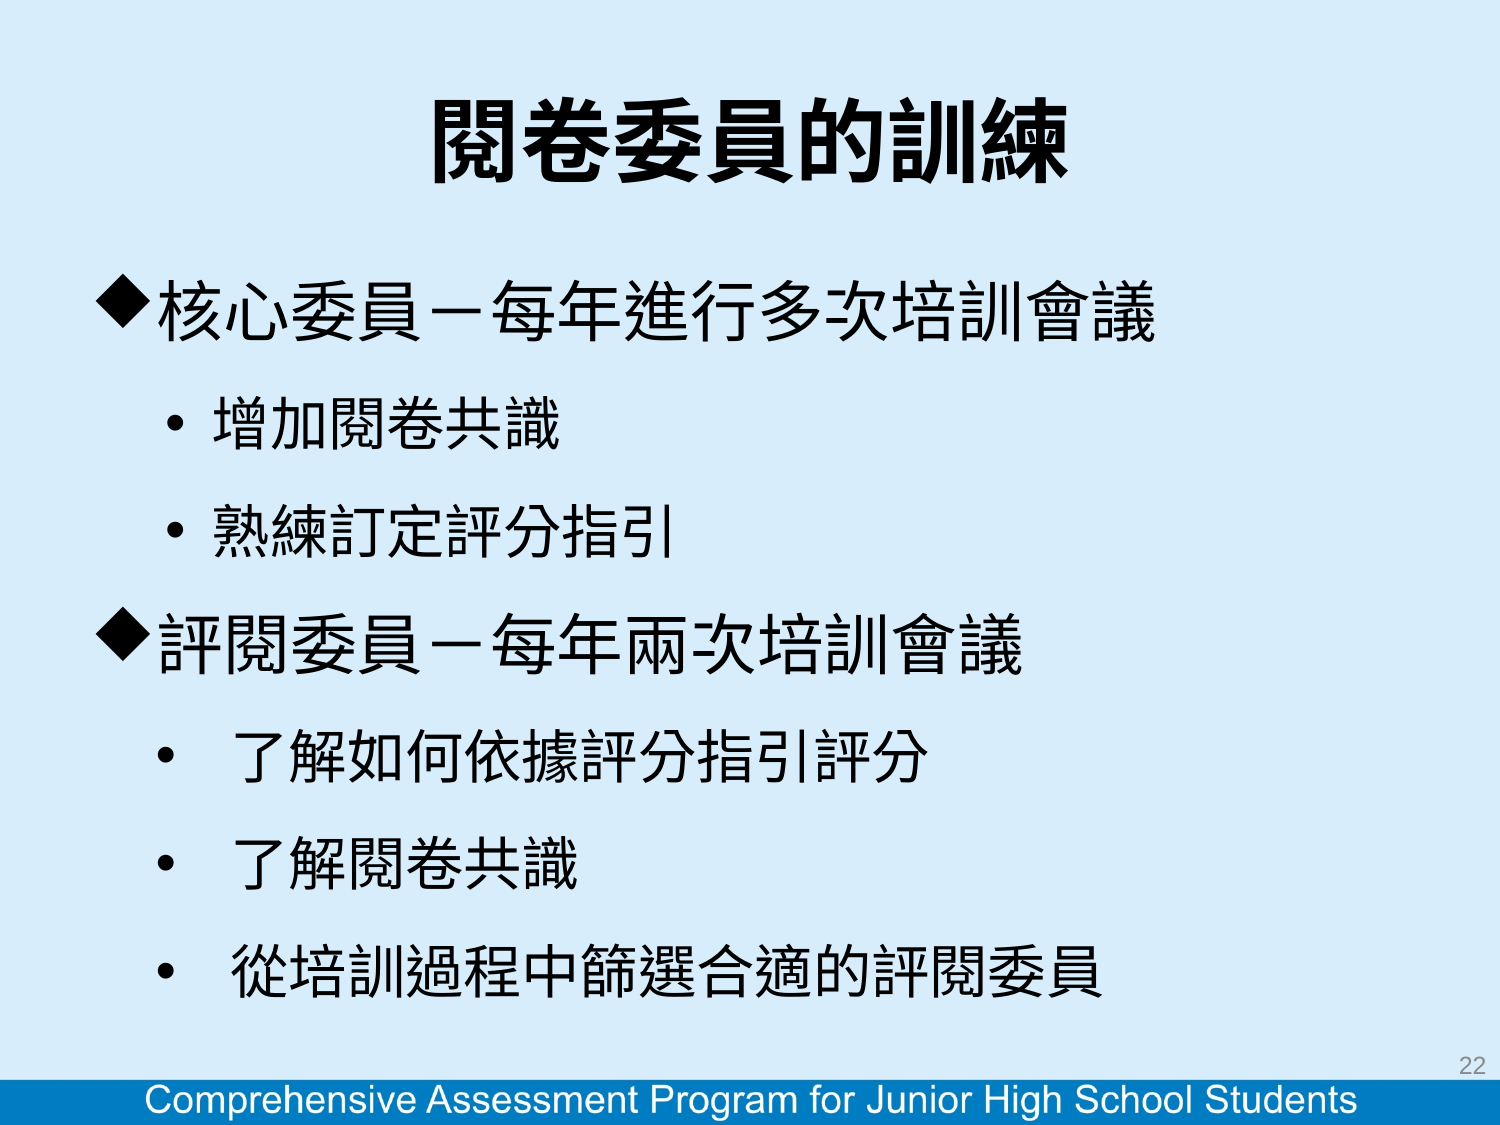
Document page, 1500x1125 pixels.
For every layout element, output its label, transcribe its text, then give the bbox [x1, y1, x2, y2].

list 核心委員－每年進行多次培訓會議 增加閱卷共識 熟練訂定評分指引 評閱委員－每年兩次培訓會議 了解如何依據評分指引評分 了解閱卷共識 從培訓過程中篩選合適的評閱委員 [74, 262, 1426, 1048]
slide_number 22 [1151, 1034, 1500, 1094]
picture [0, 0, 1500, 1125]
title 閱卷委員的訓練 [74, 44, 1426, 233]
